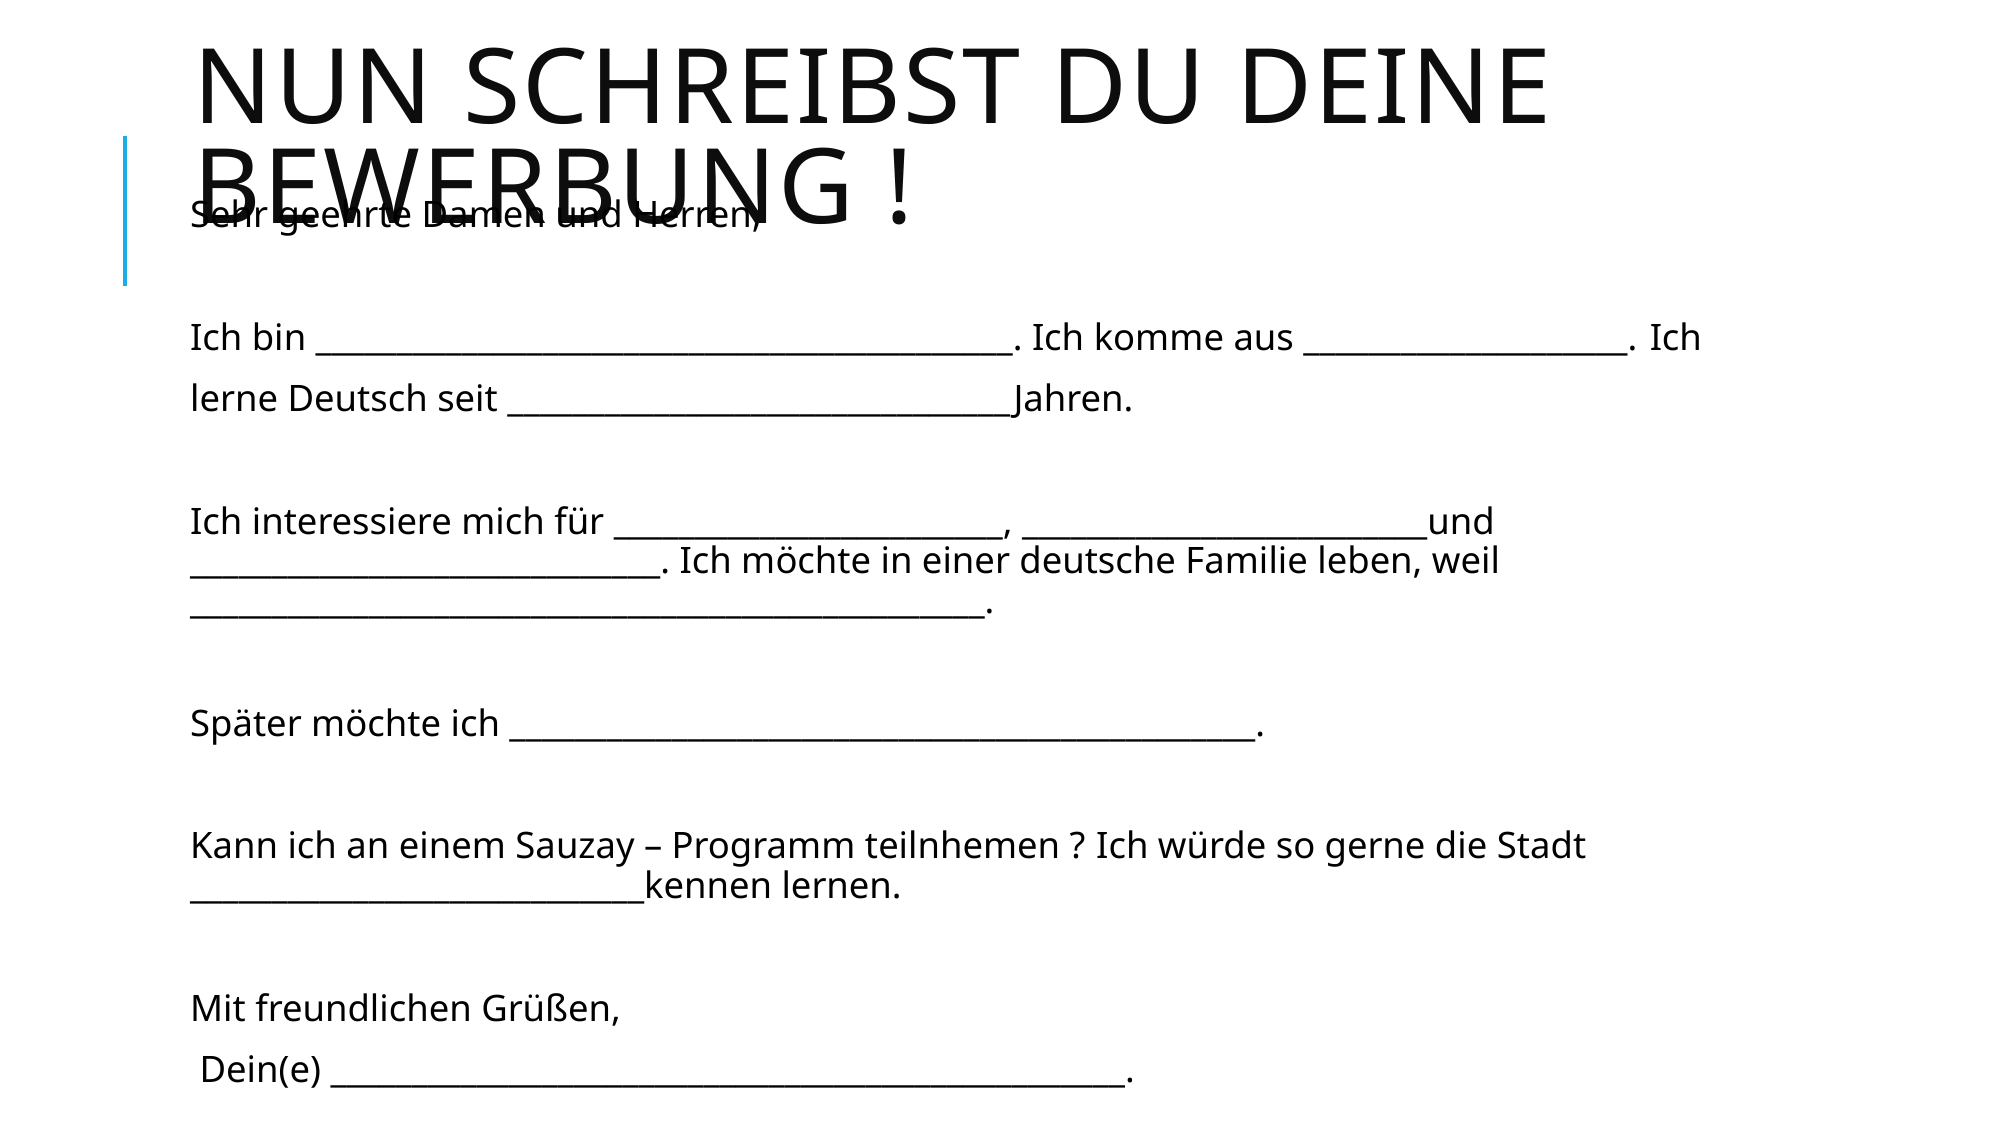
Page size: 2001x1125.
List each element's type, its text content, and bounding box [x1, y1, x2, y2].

title Nun schreibst du deine bewerbung ! [178, 20, 1774, 267]
list Sehr geehrte Damen und Herren, Ich bin ___________________________________________. Ich komme aus ____________________. Ich lerne Deutsch seit _______________________________Jahren. Ich interessiere mich für ________________________, _________________________und _____________________________. Ich möchte in einer deutsche Familie leben, weil _________________________________________________. Später möchte ich ______________________________________________. Kann ich an einem Sauzay – Programm teilnhemen ? Ich würde so gerne die Stadt ____________________________kennen lernen. Mit freundlichen Grüßen, Dein(e) _________________________________________________. [168, 188, 1763, 1099]
